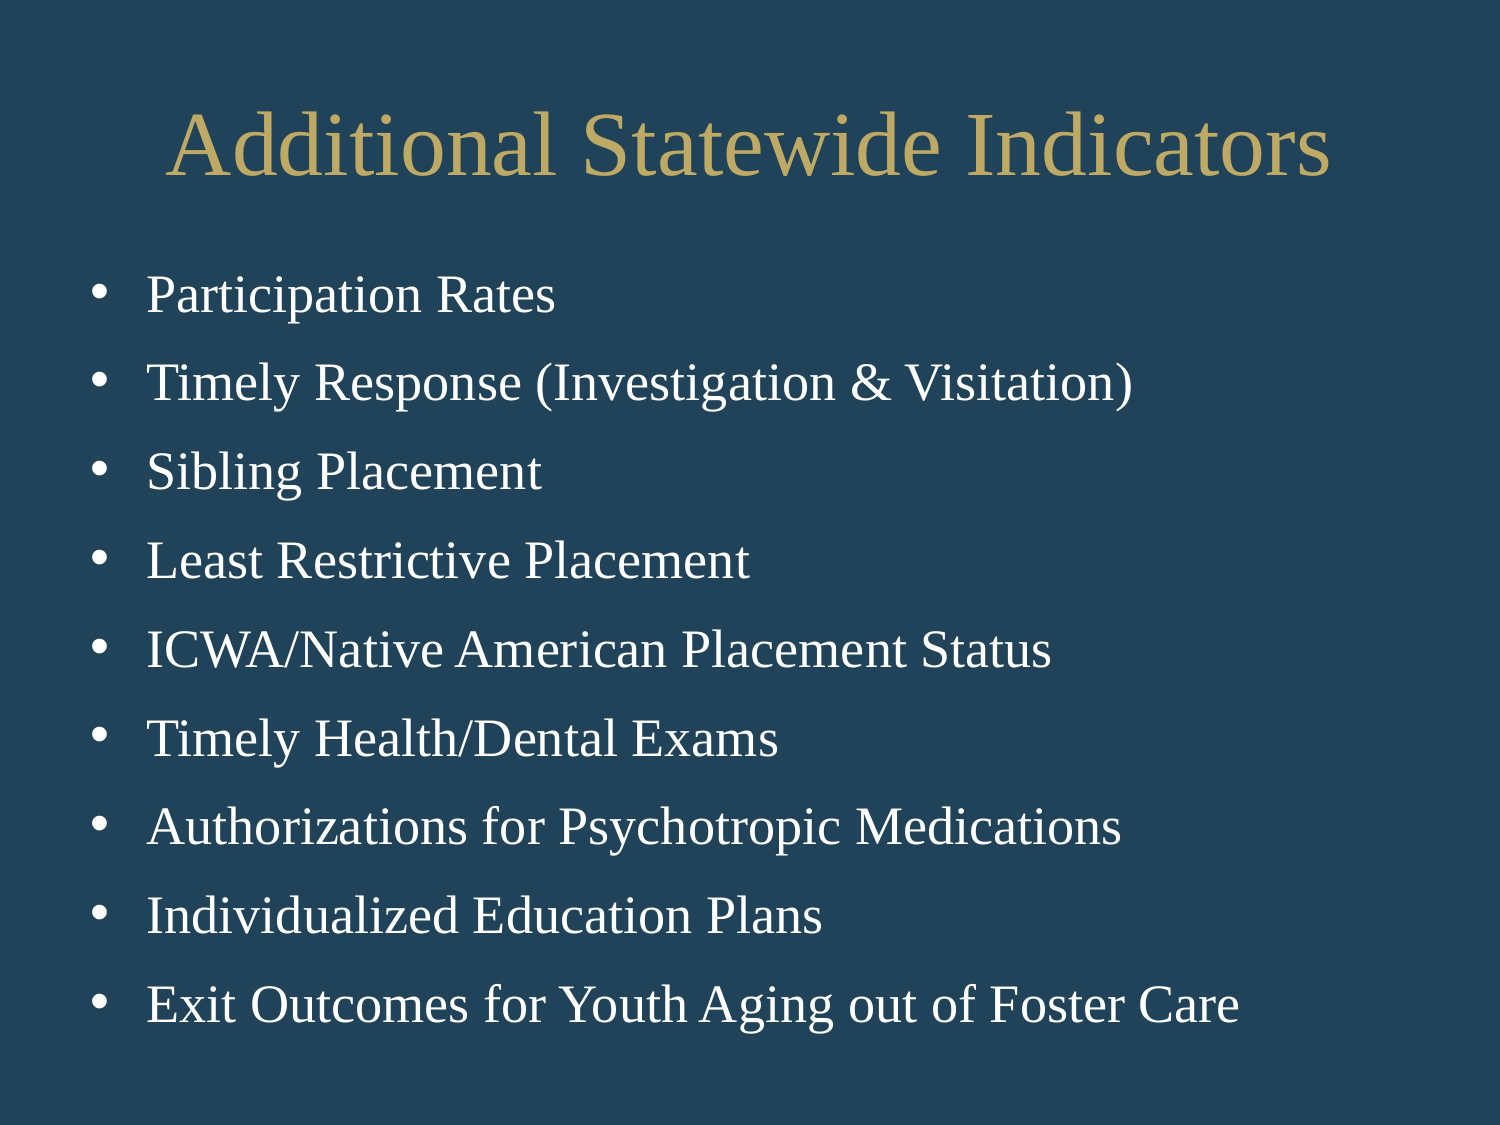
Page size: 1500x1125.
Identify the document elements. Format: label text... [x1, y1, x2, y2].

list Participation Rates Timely Response (Investigation & Visitation) Sibling Placement Least Restrictive Placement ICWA/Native American Placement Status Timely Health/Dental Exams Authorizations for Psychotropic Medications Individualized Education Plans Exit Outcomes for Youth Aging out of Foster Care [74, 237, 1426, 1076]
title Additional Statewide Indicators [74, 44, 1426, 233]
